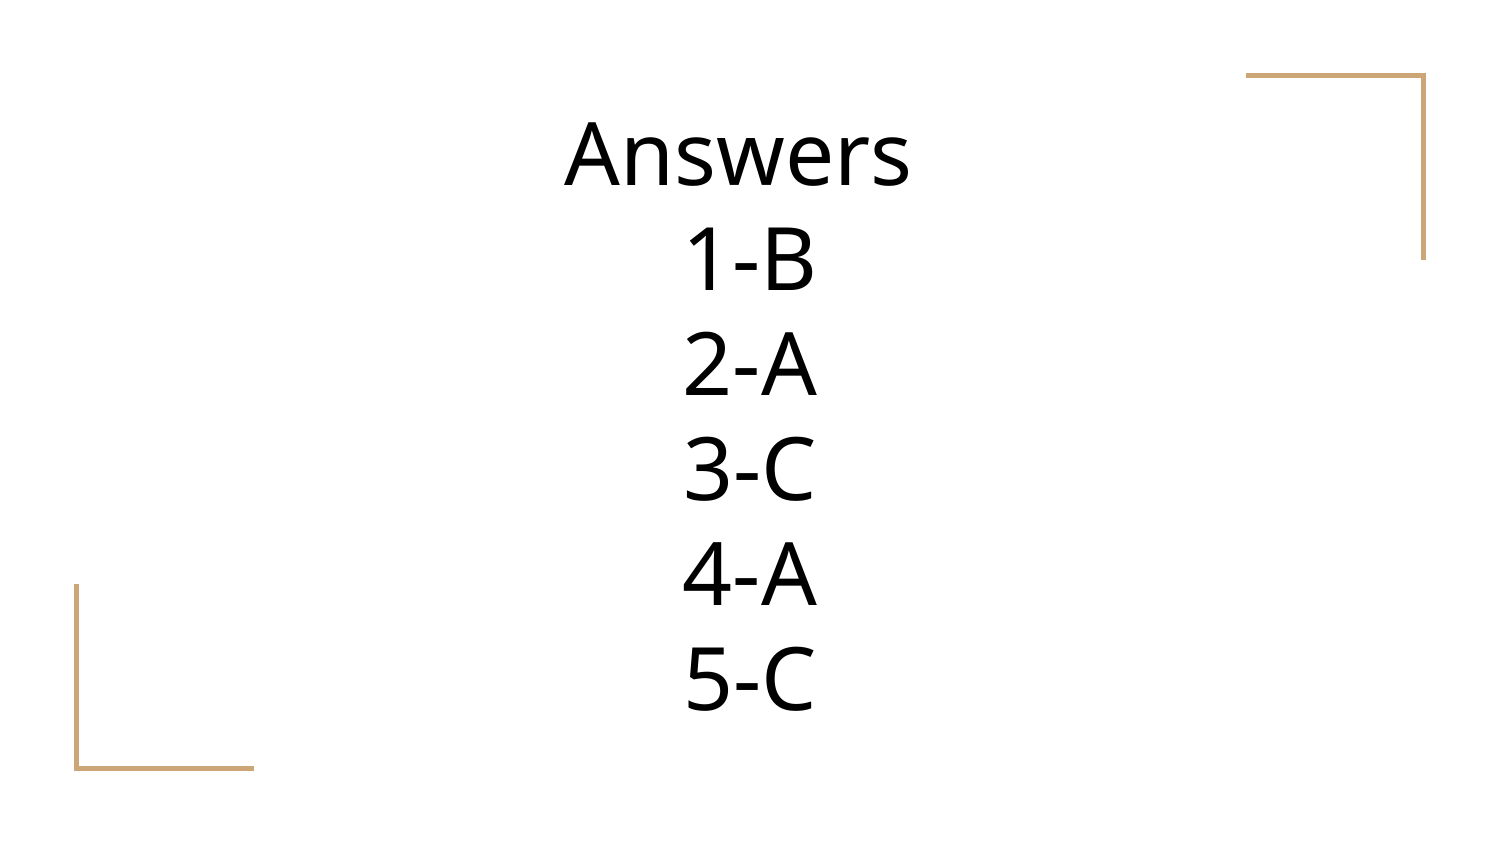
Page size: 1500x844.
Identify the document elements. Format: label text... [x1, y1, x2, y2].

title Answers 1-B 2-A 3-C 4-A 5-C [126, 59, 1374, 767]
